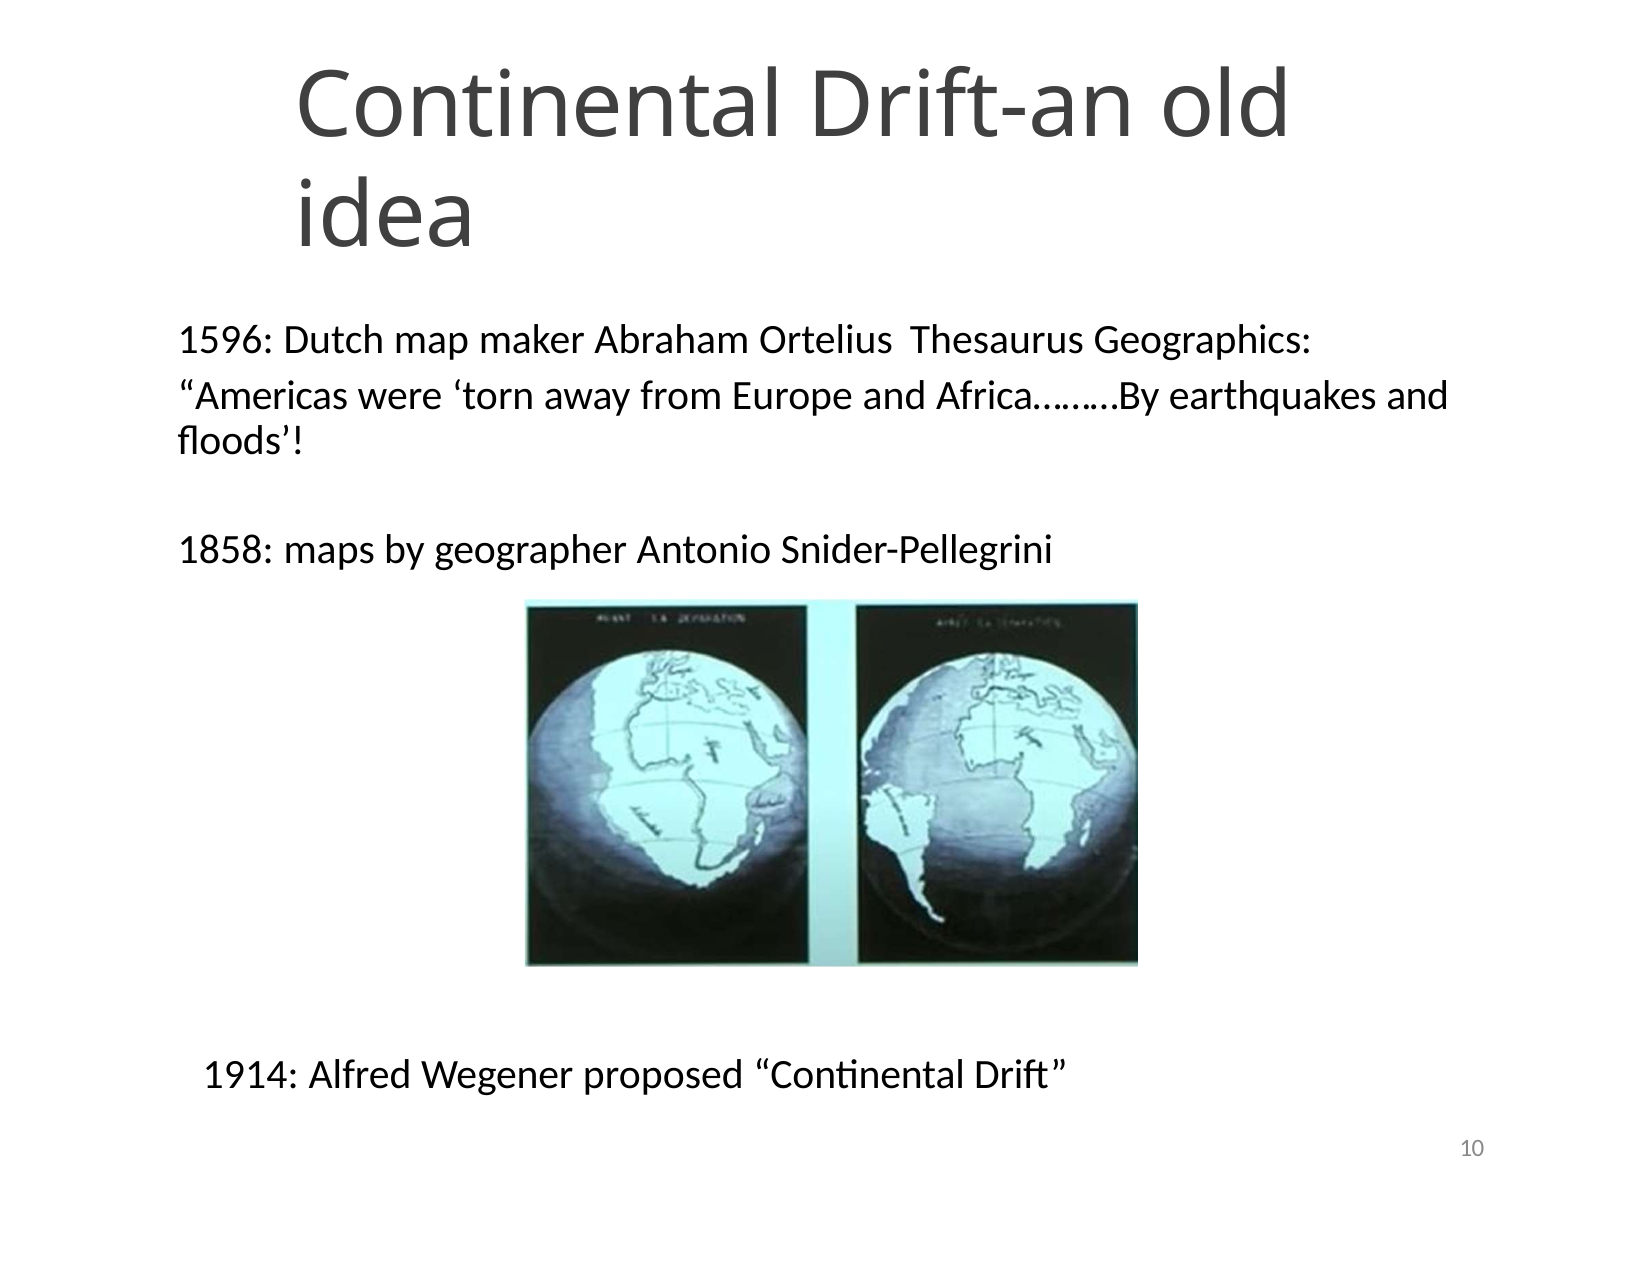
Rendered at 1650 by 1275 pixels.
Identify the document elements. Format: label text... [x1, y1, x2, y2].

picture [523, 598, 1139, 968]
text_box 1596: Dutch map maker Abraham Ortelius Thesaurus Geographics: “Americas were ‘torn away from Europe and Africa………By earthquakes and floods’! 1858: maps by geographer Antonio Snider-Pellegrini [175, 305, 1456, 572]
text_box 10 [1457, 1135, 1488, 1162]
title Continental Drift-an old idea [292, 42, 1357, 265]
text_box 1914: Alfred Wegener proposed “Continental Drift” [200, 1045, 1075, 1098]
